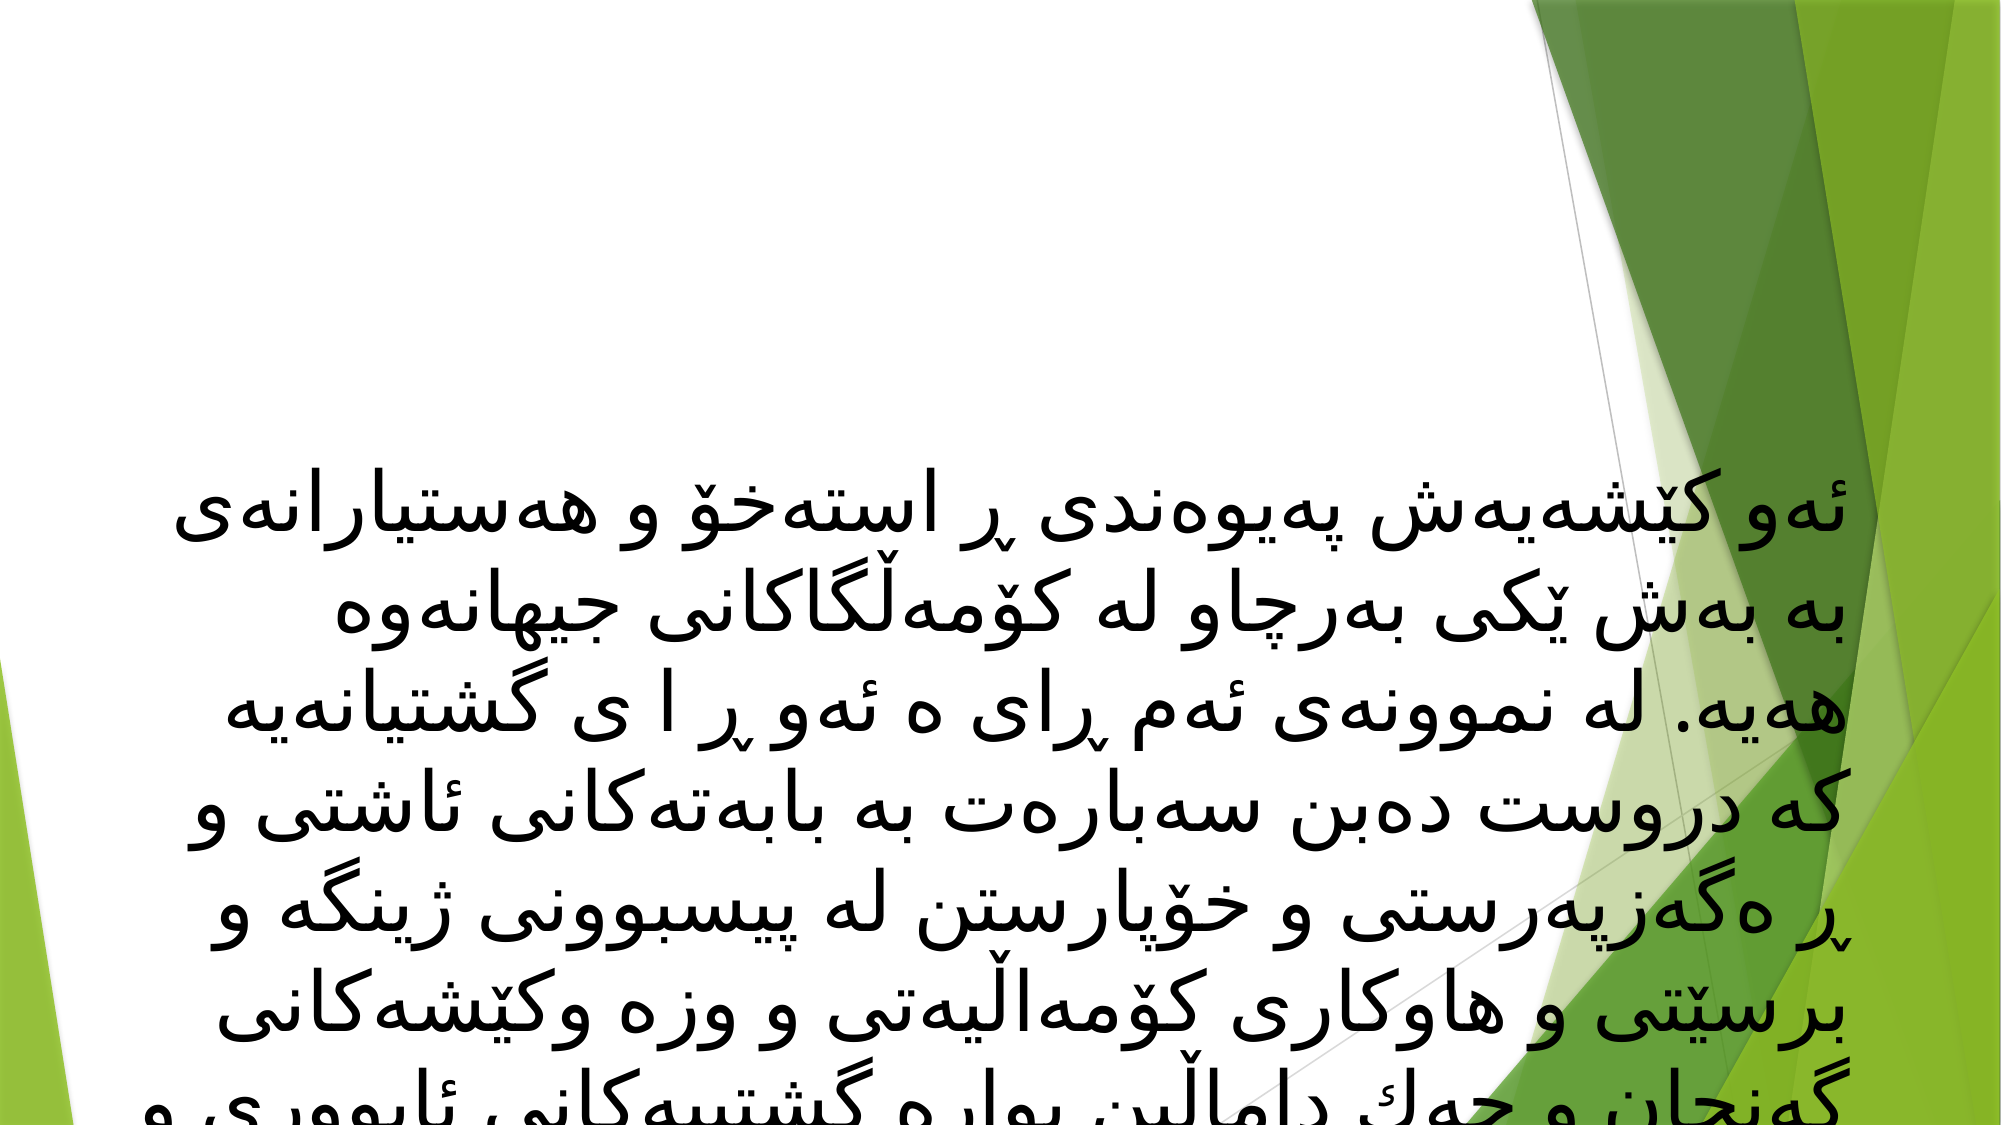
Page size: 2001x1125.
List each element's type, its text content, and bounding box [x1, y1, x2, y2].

text_box ئەو كێشەیەش پەیوەندی ڕ استەخۆ و هەستیارانەی بە بەش ێكی بەرچاو لە كۆمەڵگاكانی جیهانەوە هەیە. لە نموونەی ئەم ڕای ە ئەو ڕ ا ی گشتیانەیە كە دروست دەبن سەبارەت بە بابەتەكانی ئاشتی و ڕ ەگەزپەرستی و خۆپارستن لە پیسبوونی ژینگە و برسێتی و هاوكاری كۆمەاڵیەتی و وزە وكێشەكانی گەنجان و چەك داماڵین بوارە گشتییەكانی ئابووری و تیرۆر. [118, 441, 1868, 1125]
